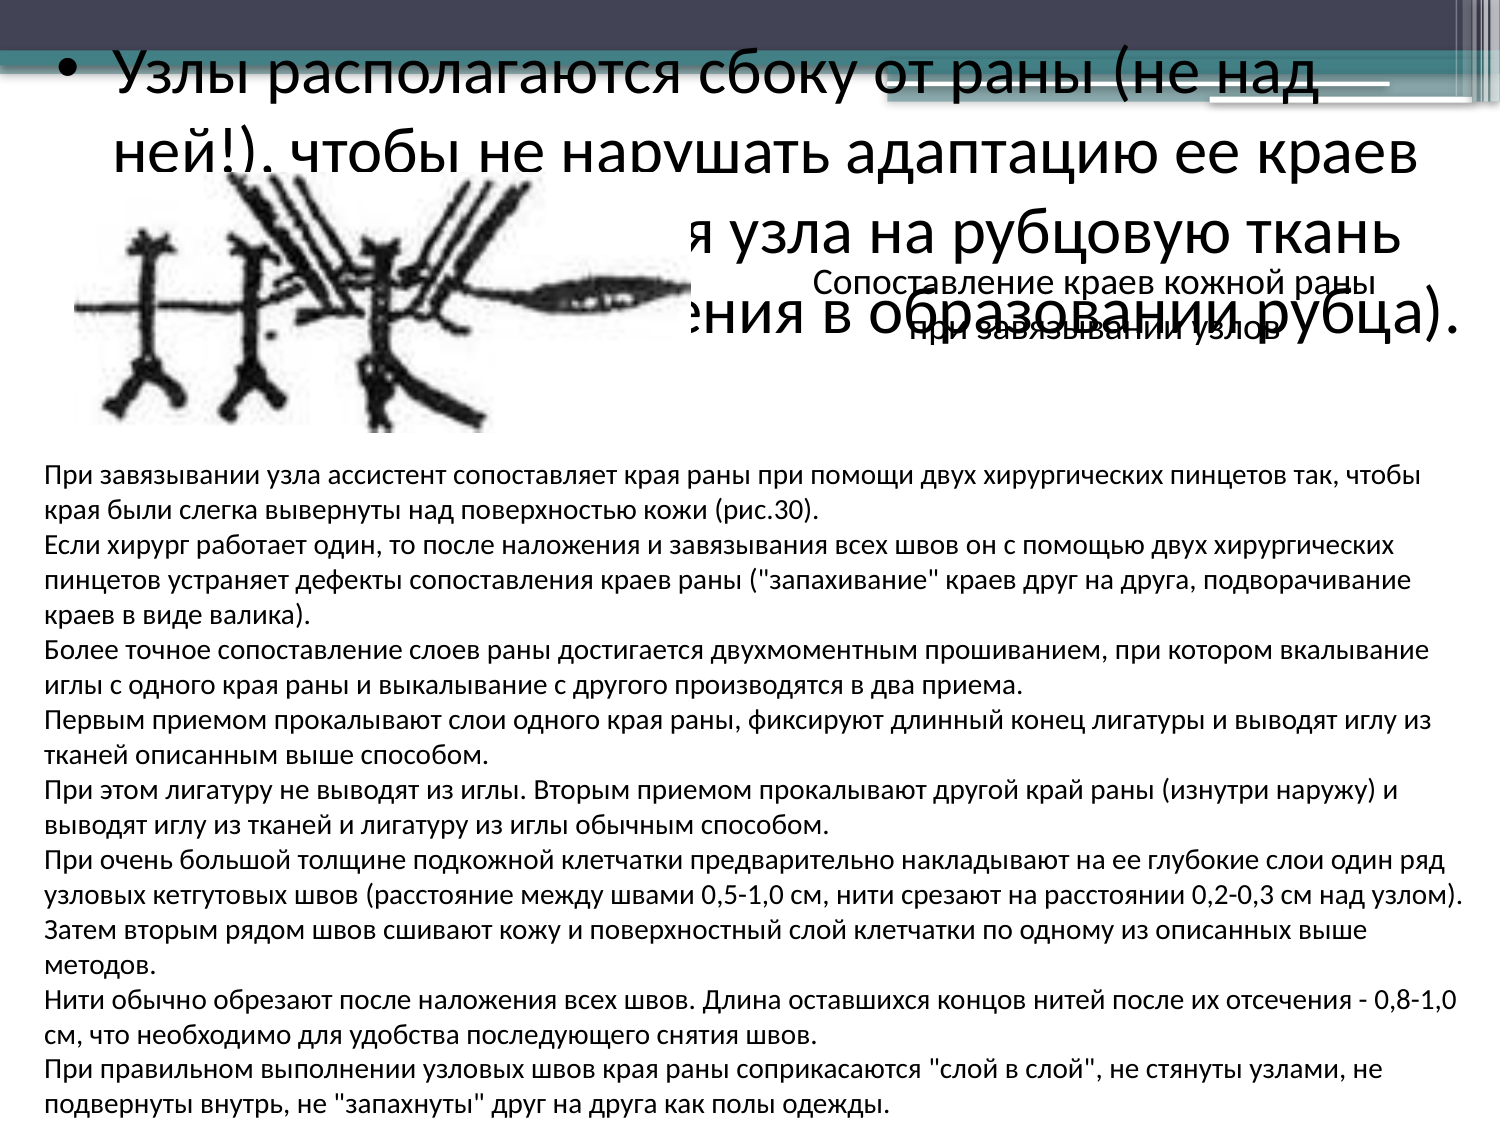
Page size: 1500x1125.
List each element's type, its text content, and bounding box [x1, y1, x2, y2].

text_box При завязывании узла ассистент сопоставляет края раны при помощи двух хирургических пинцетов так, чтобы края были слегка вывернуты над поверхностью кожи (рис.30). Если хирург работает один, то после наложения и завязывания всех швов он с помощью двух хирургических пинцетов устраняет дефекты сопоставления краев раны ("запахивание" краев друг на друга, подворачивание краев в виде валика). Более точное сопоставление слоев раны достигается двухмоментным прошиванием, при котором вкалывание иглы с одного края раны и выкалывание с другого производятся в два приема. Первым приемом прокалывают слои одного края раны, фиксируют длинный конец лигатуры и выводят иглу из тканей описанным выше способом. При этом лигатуру не выводят из иглы. Вторым приемом прокалывают другой край раны (изнутри наружу) и выводят иглу из тканей и лигатуру из иглы обычным способом. При очень большой толщине подкожной клетчатки предварительно накладывают на ее глубокие слои один ряд узловых кетгутовых швов (расстояние между швами 0,5-1,0 см, нити срезают на расстоянии 0,2-0,3 см над узлом). Затем вторым рядом швов сшивают кожу и поверхностный слой клетчатки по одному из описанных выше методов. Нити обычно обрезают после наложения всех швов. Длина оставшихся концов нитей после их отсечения - 0,8-1,0 см, что необходимо для удобства последующего снятия швов. При правильном выполнении узловых швов края раны соприкасаются "слой в слой", не стянуты узлами, не подвернуты внутрь, не "запахнуты" друг на друга как полы одежды. [29, 448, 1483, 1125]
text_box Узлы располагаются сбоку от раны (не над ней!), чтобы не нарушать адаптацию ее краев и избежать давления узла на рубцовую ткань (возможны затруднения в образовании рубца). [41, 19, 1483, 185]
picture [74, 172, 692, 433]
text_box Сопоставление краев кожной раны при завязывании узлов [773, 249, 1417, 355]
